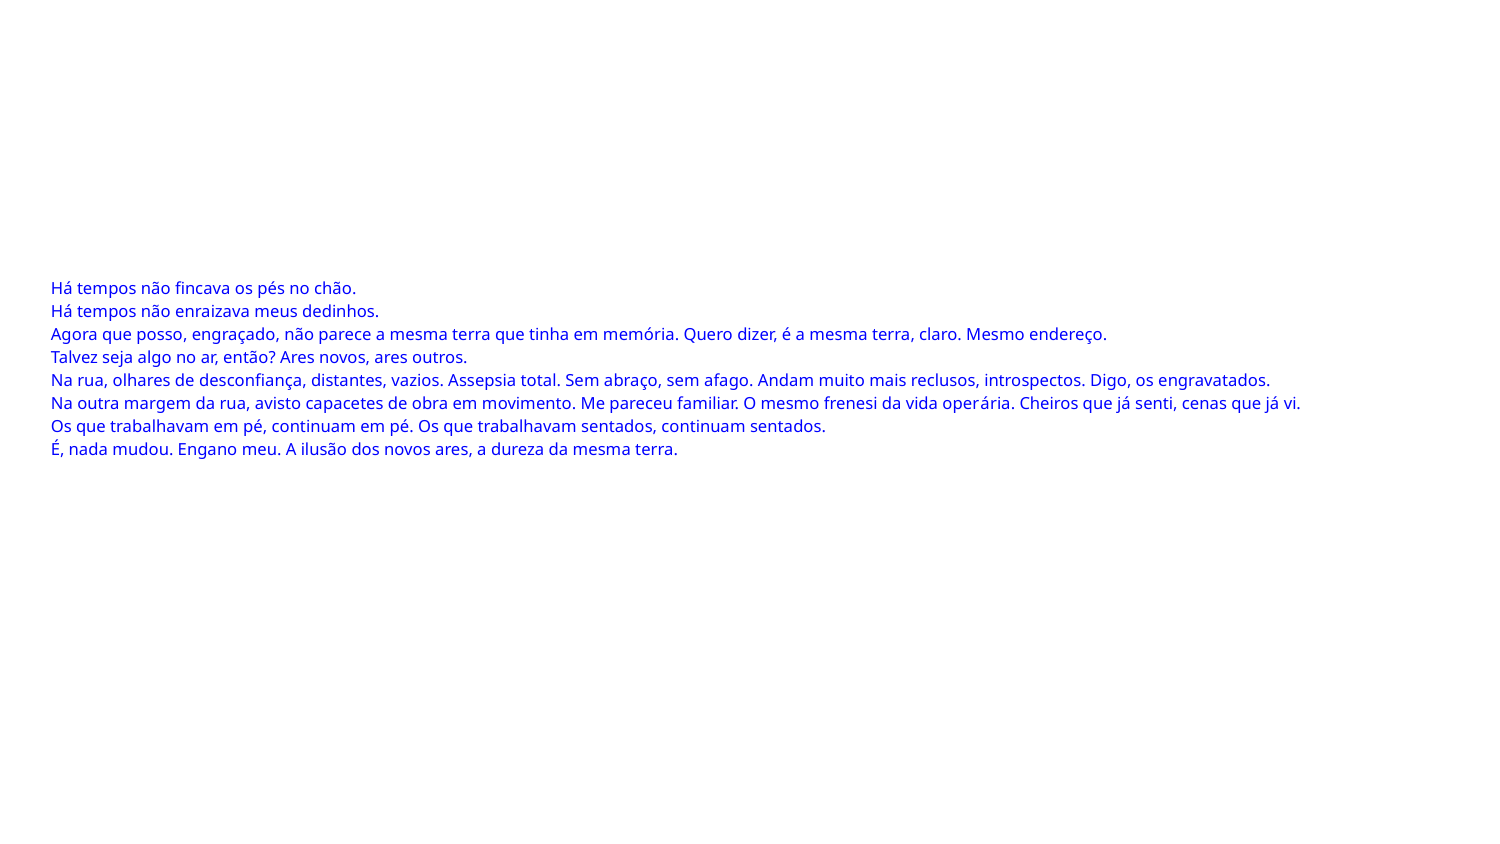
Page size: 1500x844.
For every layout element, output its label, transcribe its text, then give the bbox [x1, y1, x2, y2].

text_box Há tempos não fincava os pés no chão. Há tempos não enraizava meus dedinhos. Agora que posso, engraçado, não parece a mesma terra que tinha em memória. Quero dizer, é a mesma terra, claro. Mesmo endereço. Talvez seja algo no ar, então? Ares novos, ares outros. Na rua, olhares de desconfiança, distantes, vazios. Assepsia total. Sem abraço, sem afago. Andam muito mais reclusos, introspectos. Digo, os engravatados. Na outra margem da rua, avisto capacetes de obra em movimento. Me pareceu familiar. O mesmo frenesi da vida operária. Cheiros que já senti, cenas que já vi. Os que trabalhavam em pé, continuam em pé. Os que trabalhavam sentados, continuam sentados. É, nada mudou. Engano meu. A ilusão dos novos ares, a dureza da mesma terra. [35, 260, 1458, 479]
